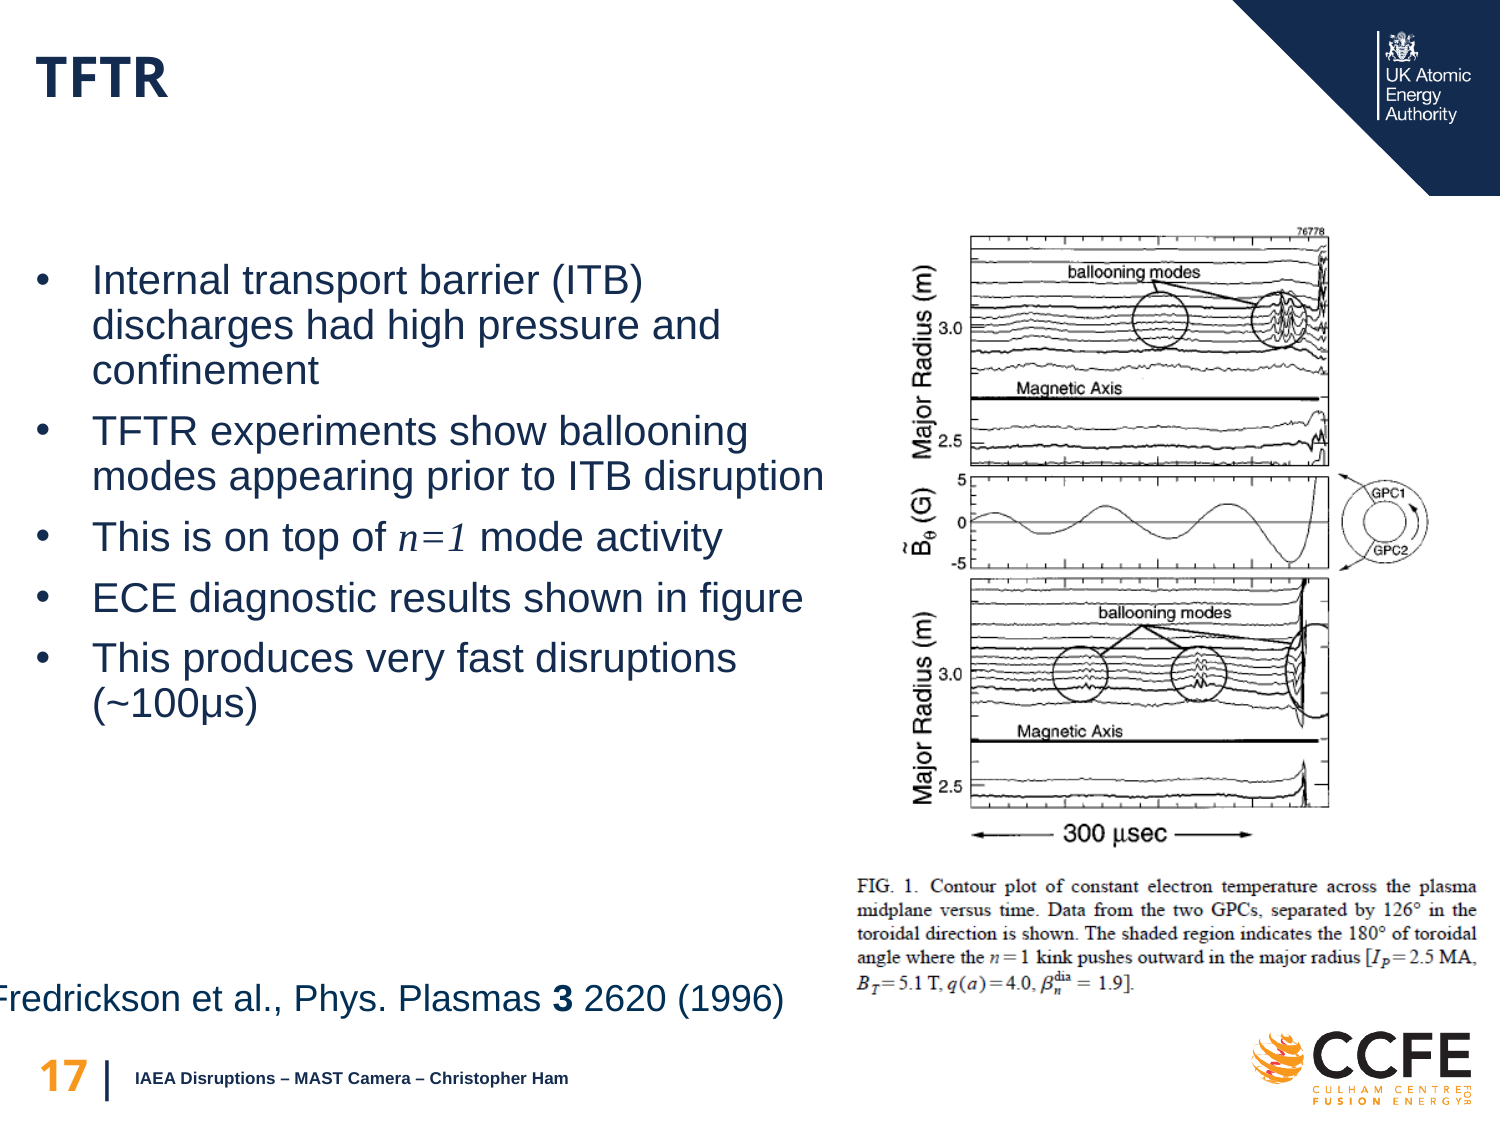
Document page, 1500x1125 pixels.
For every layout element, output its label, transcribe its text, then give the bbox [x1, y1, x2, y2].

text_box Fredrickson et al., Phys. Plasmas 3 2620 (1996) [0, 966, 800, 1027]
list Internal transport barrier (ITB) discharges had high pressure and confinement TFTR experiments show ballooning modes appearing prior to ITB disruption This is on top of n=1 mode activity ECE diagnostic results shown in figure This produces very fast disruptions (~100μs) [20, 252, 847, 967]
title TFTR [20, 33, 1254, 252]
slide_number 17 [12, 1047, 104, 1108]
picture [1377, 31, 1471, 124]
picture [847, 196, 1500, 1022]
picture [1251, 1031, 1471, 1105]
